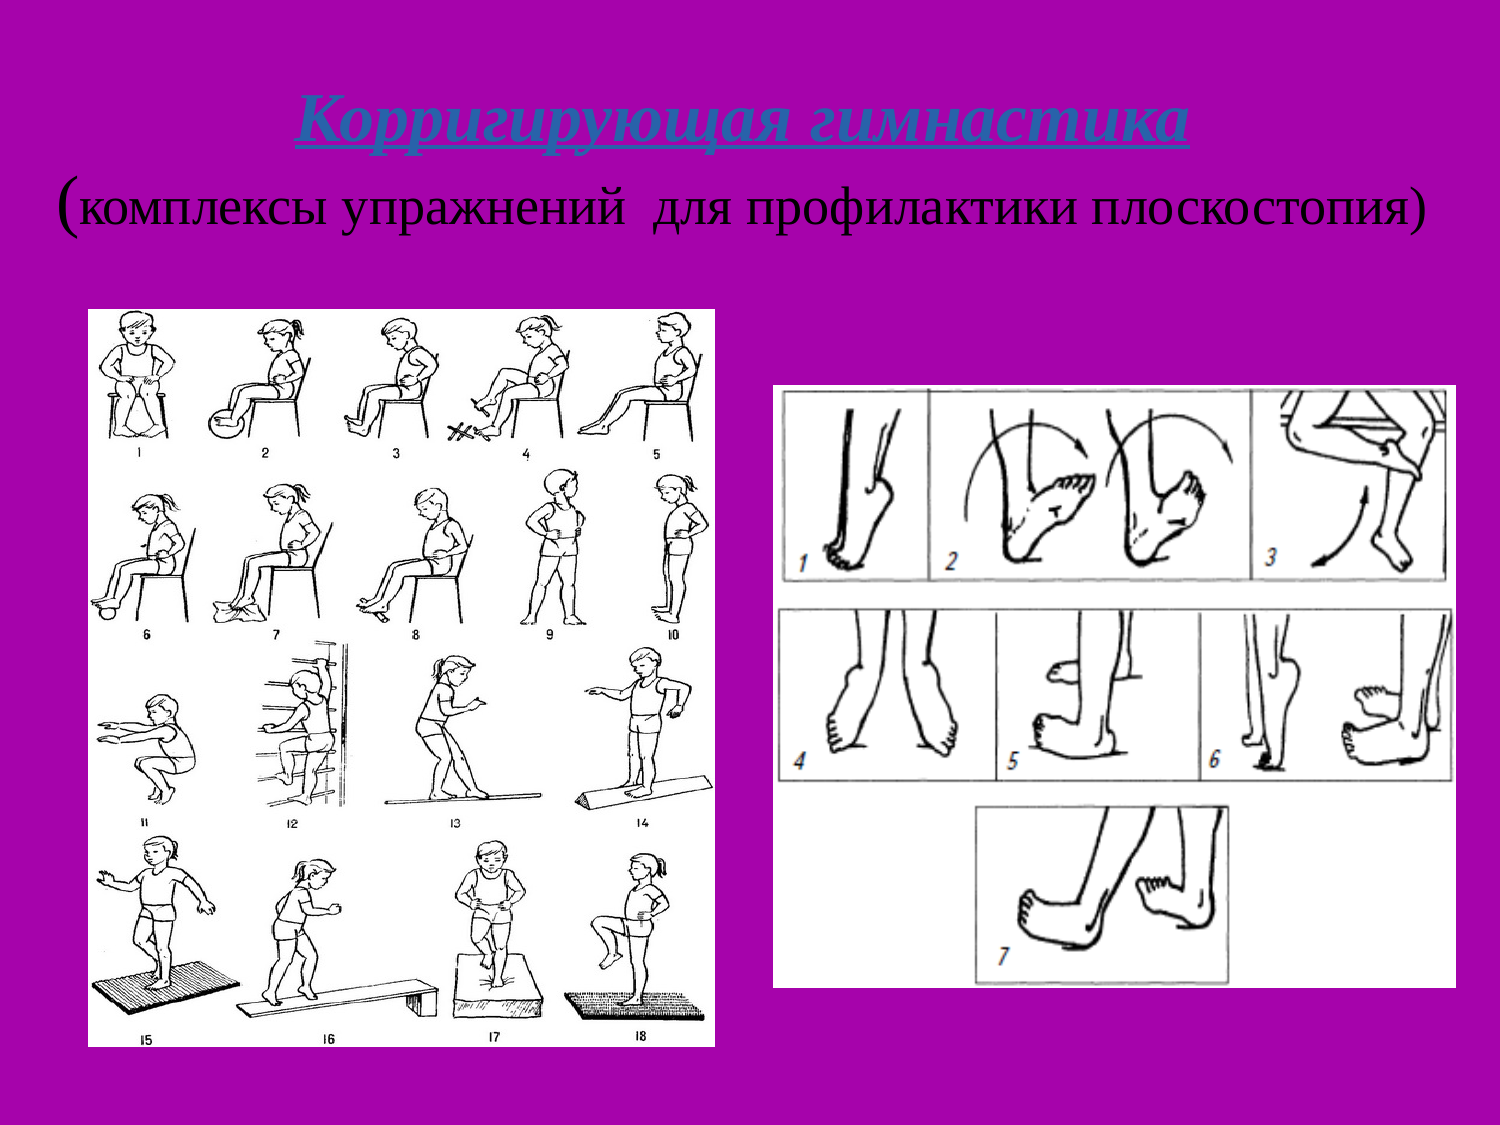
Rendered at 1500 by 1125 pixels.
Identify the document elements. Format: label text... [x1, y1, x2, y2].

picture [88, 308, 715, 1047]
title Корригирующая гимнастика (комплексы упражнений для профилактики плоскостопия) [29, 54, 1456, 256]
picture [773, 385, 1456, 988]
